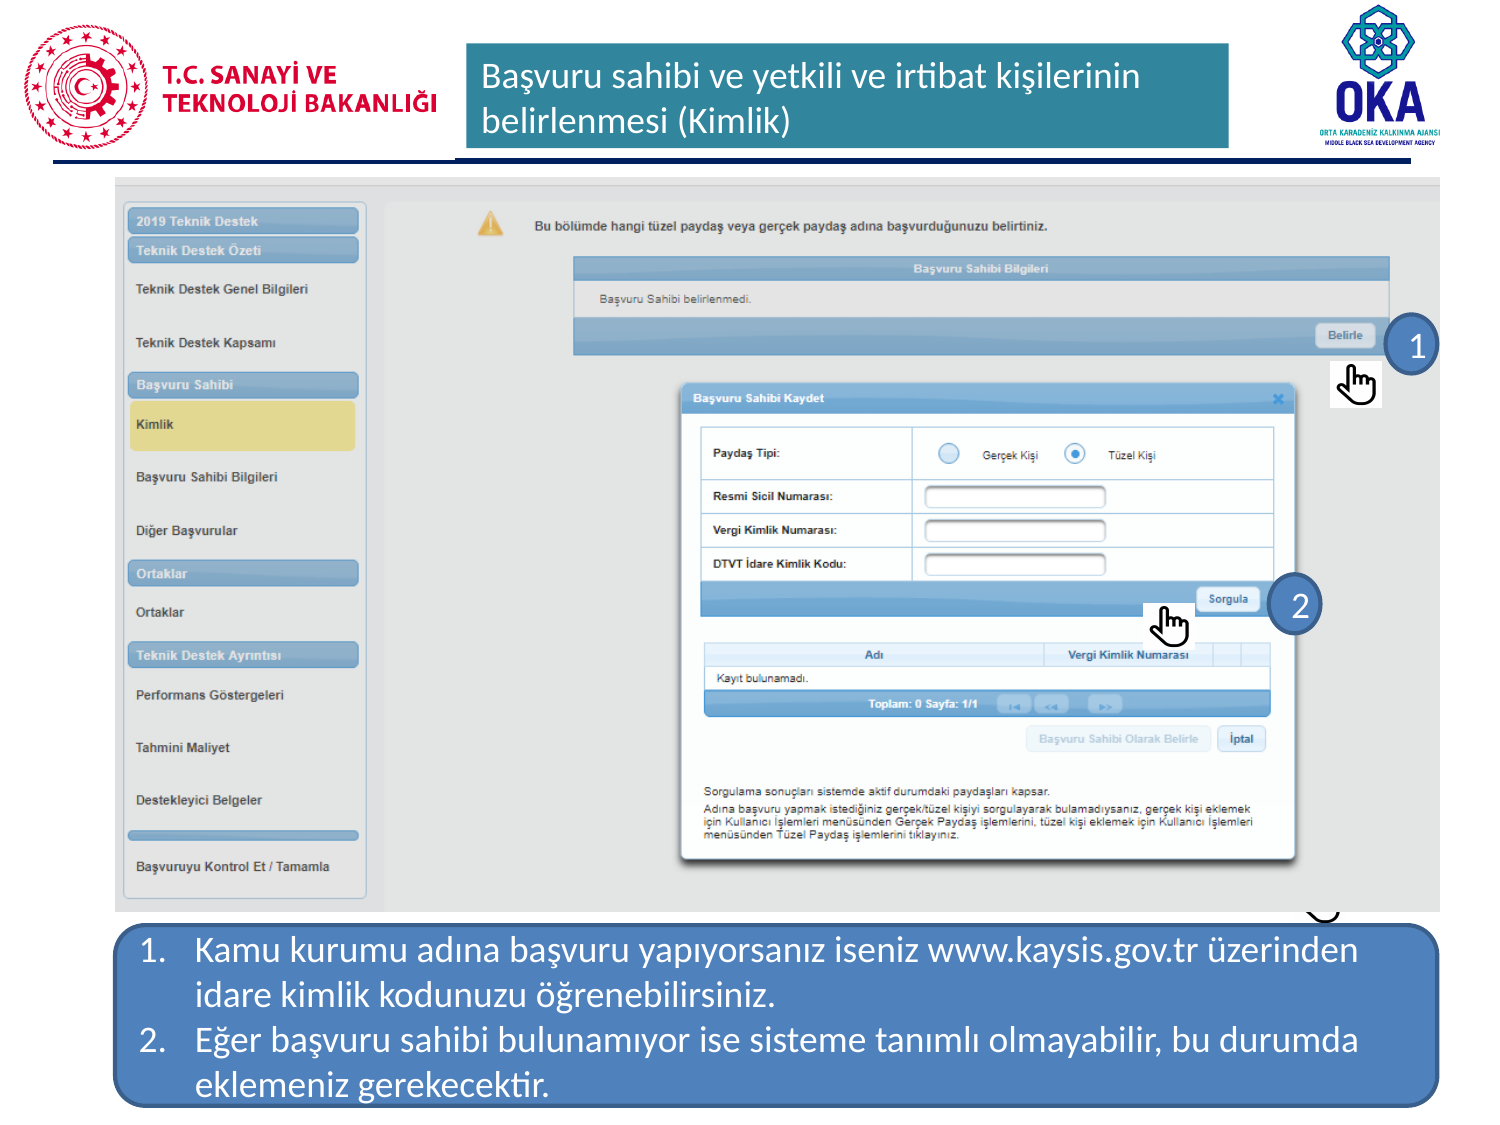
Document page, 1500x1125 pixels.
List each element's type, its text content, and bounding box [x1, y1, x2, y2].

picture [0, 11, 455, 160]
picture [114, 176, 1440, 926]
picture [1304, 1, 1453, 150]
text_box Kamu kurumu adına başvuru yapıyorsanız iseniz www.kaysis.gov.tr üzerinden idare kimlik kodunuzu öğrenebilirsiniz. Eğer başvuru sahibi bulunamıyor ise sisteme tanımlı olmayabilir, bu durumda eklemeniz gerekecektir. [112, 923, 1440, 1108]
text_box Başvuru sahibi ve yetkili ve irtibat kişilerinin belirlenmesi (Kimlik) [466, 43, 1229, 149]
